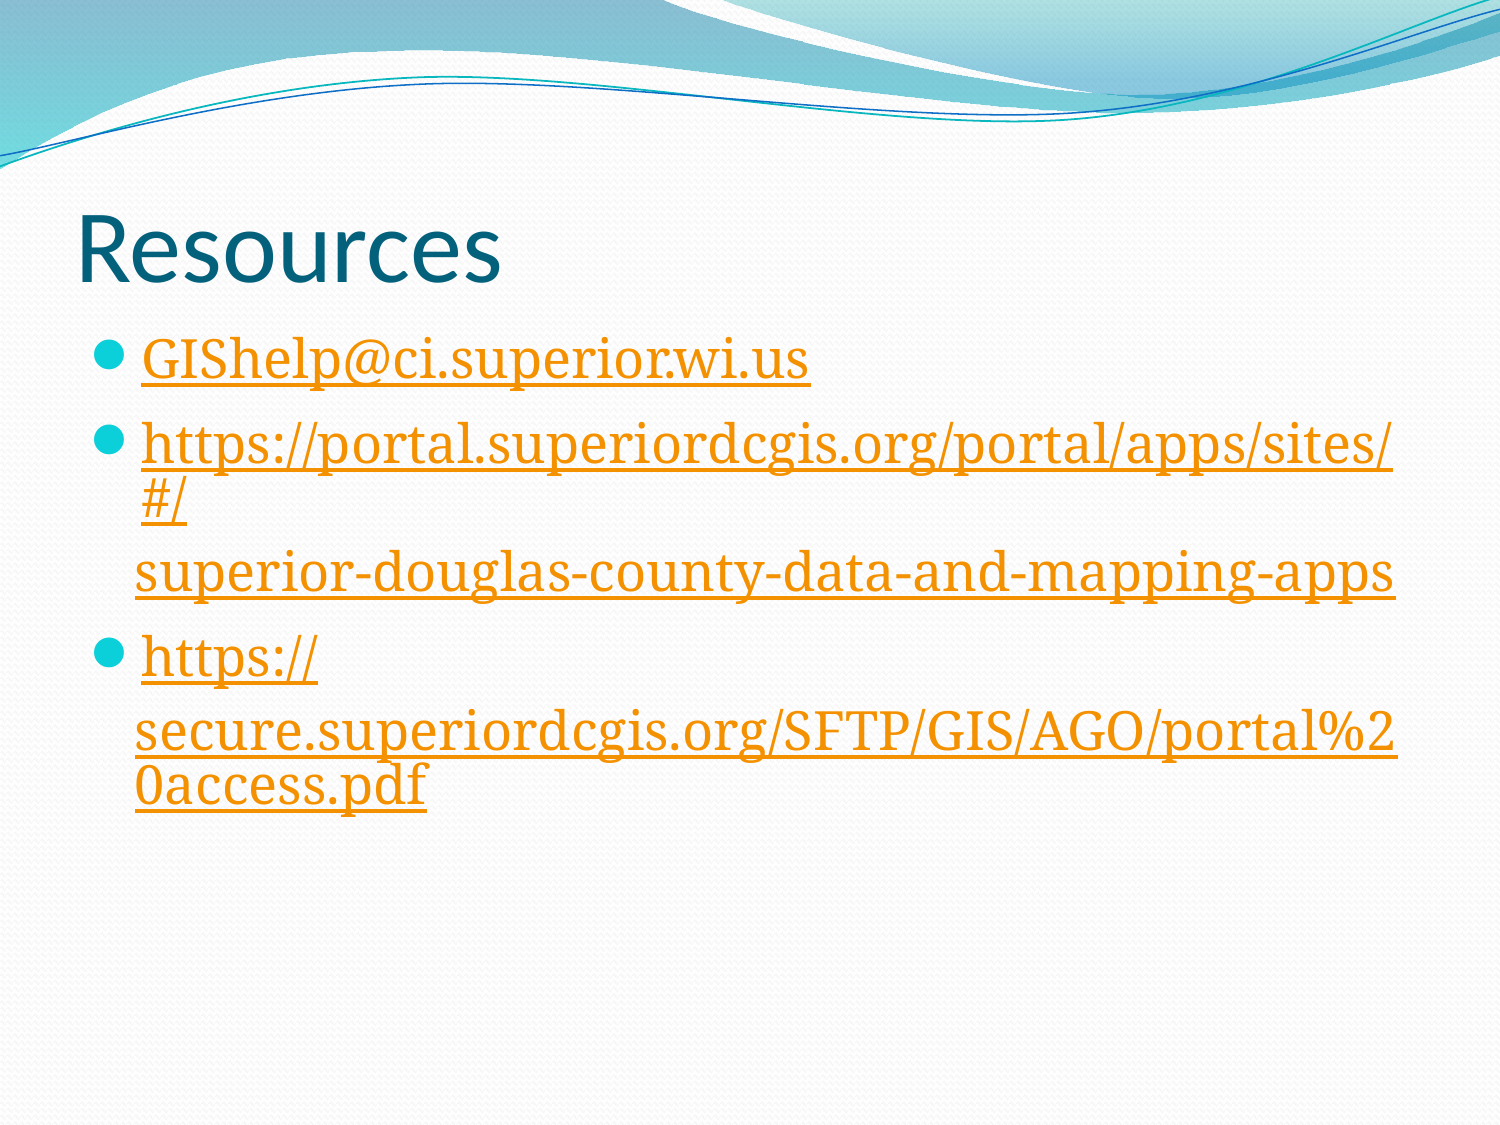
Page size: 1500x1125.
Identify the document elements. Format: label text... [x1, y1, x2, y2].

list GIShelp@ci.superior.wi.us https://portal.superiordcgis.org/portal/apps/sites/#/superior-douglas-county-data-and-mapping-apps https://secure.superiordcgis.org/SFTP/GIS/AGO/portal%20access.pdf [75, 317, 1425, 1038]
title Resources [75, 115, 1425, 303]
